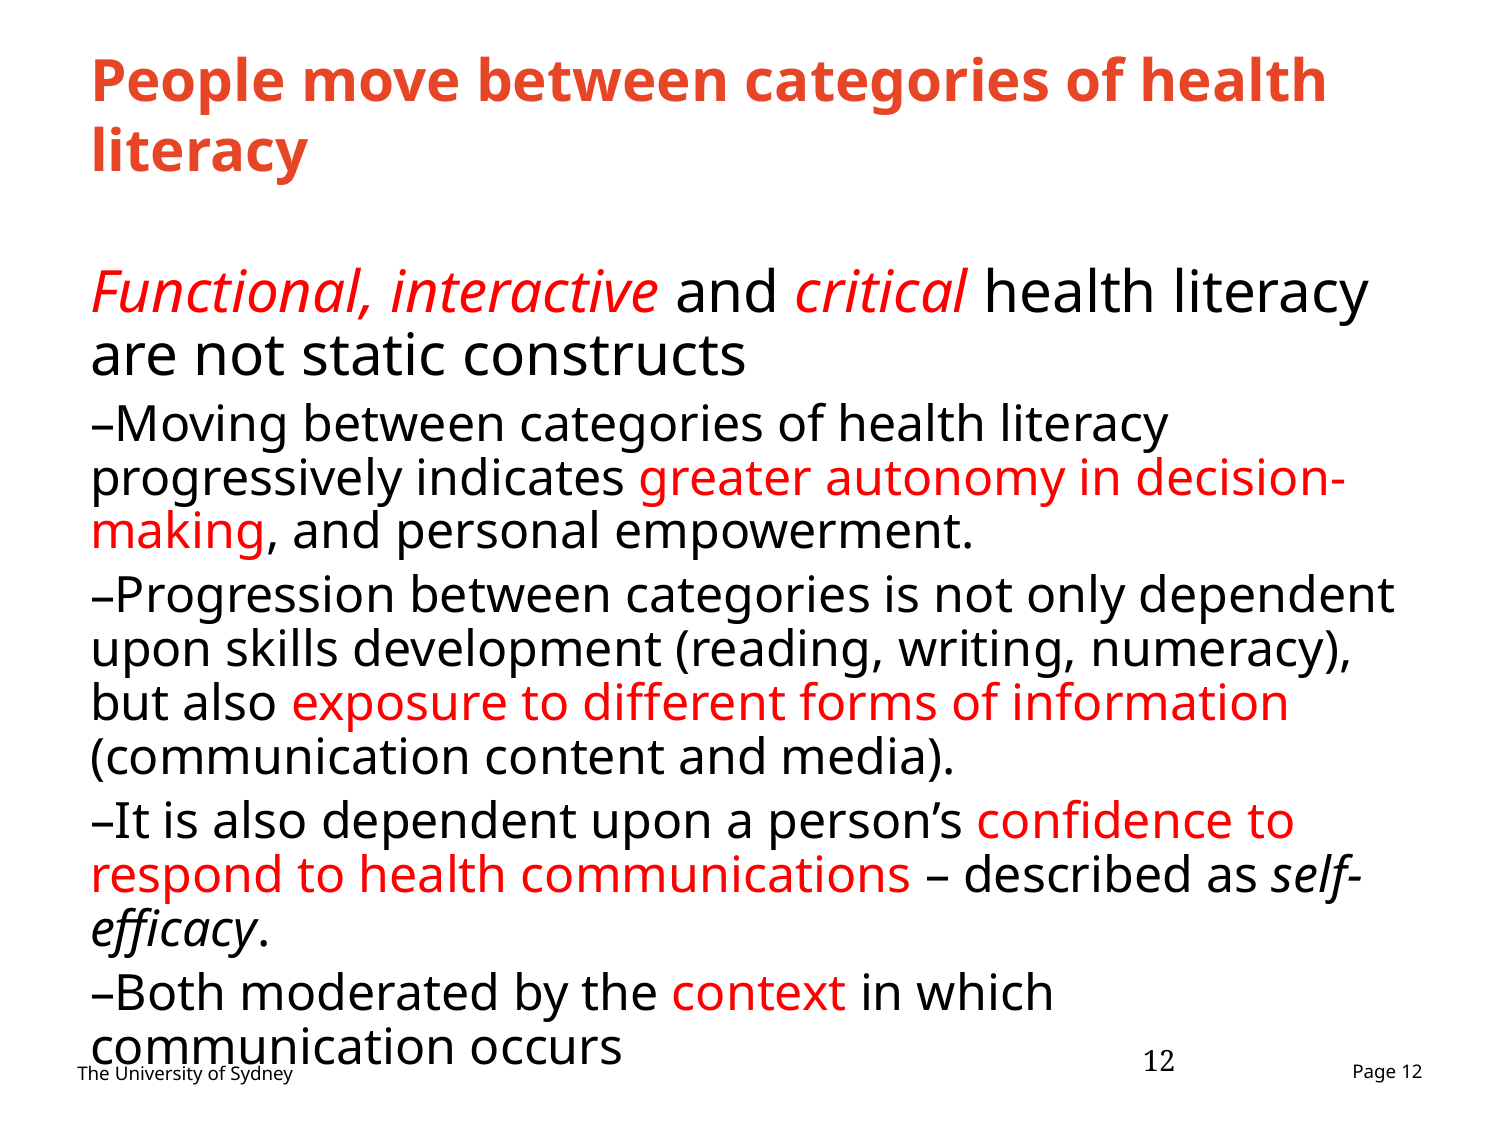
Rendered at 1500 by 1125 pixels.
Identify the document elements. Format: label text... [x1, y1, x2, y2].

title People move between categories of health literacy [75, 19, 1425, 207]
list Functional, interactive and critical health literacy are not static constructs Moving between categories of health literacy progressively indicates greater autonomy in decision-making, and personal empowerment. Progression between categories is not only dependent upon skills development (reading, writing, numeracy), but also exposure to different forms of information (communication content and media). It is also dependent upon a person’s confidence to respond to health communications – described as self-efficacy. Both moderated by the context in which communication occurs [75, 254, 1425, 1037]
slide_number 12 [1128, 1034, 1441, 1110]
